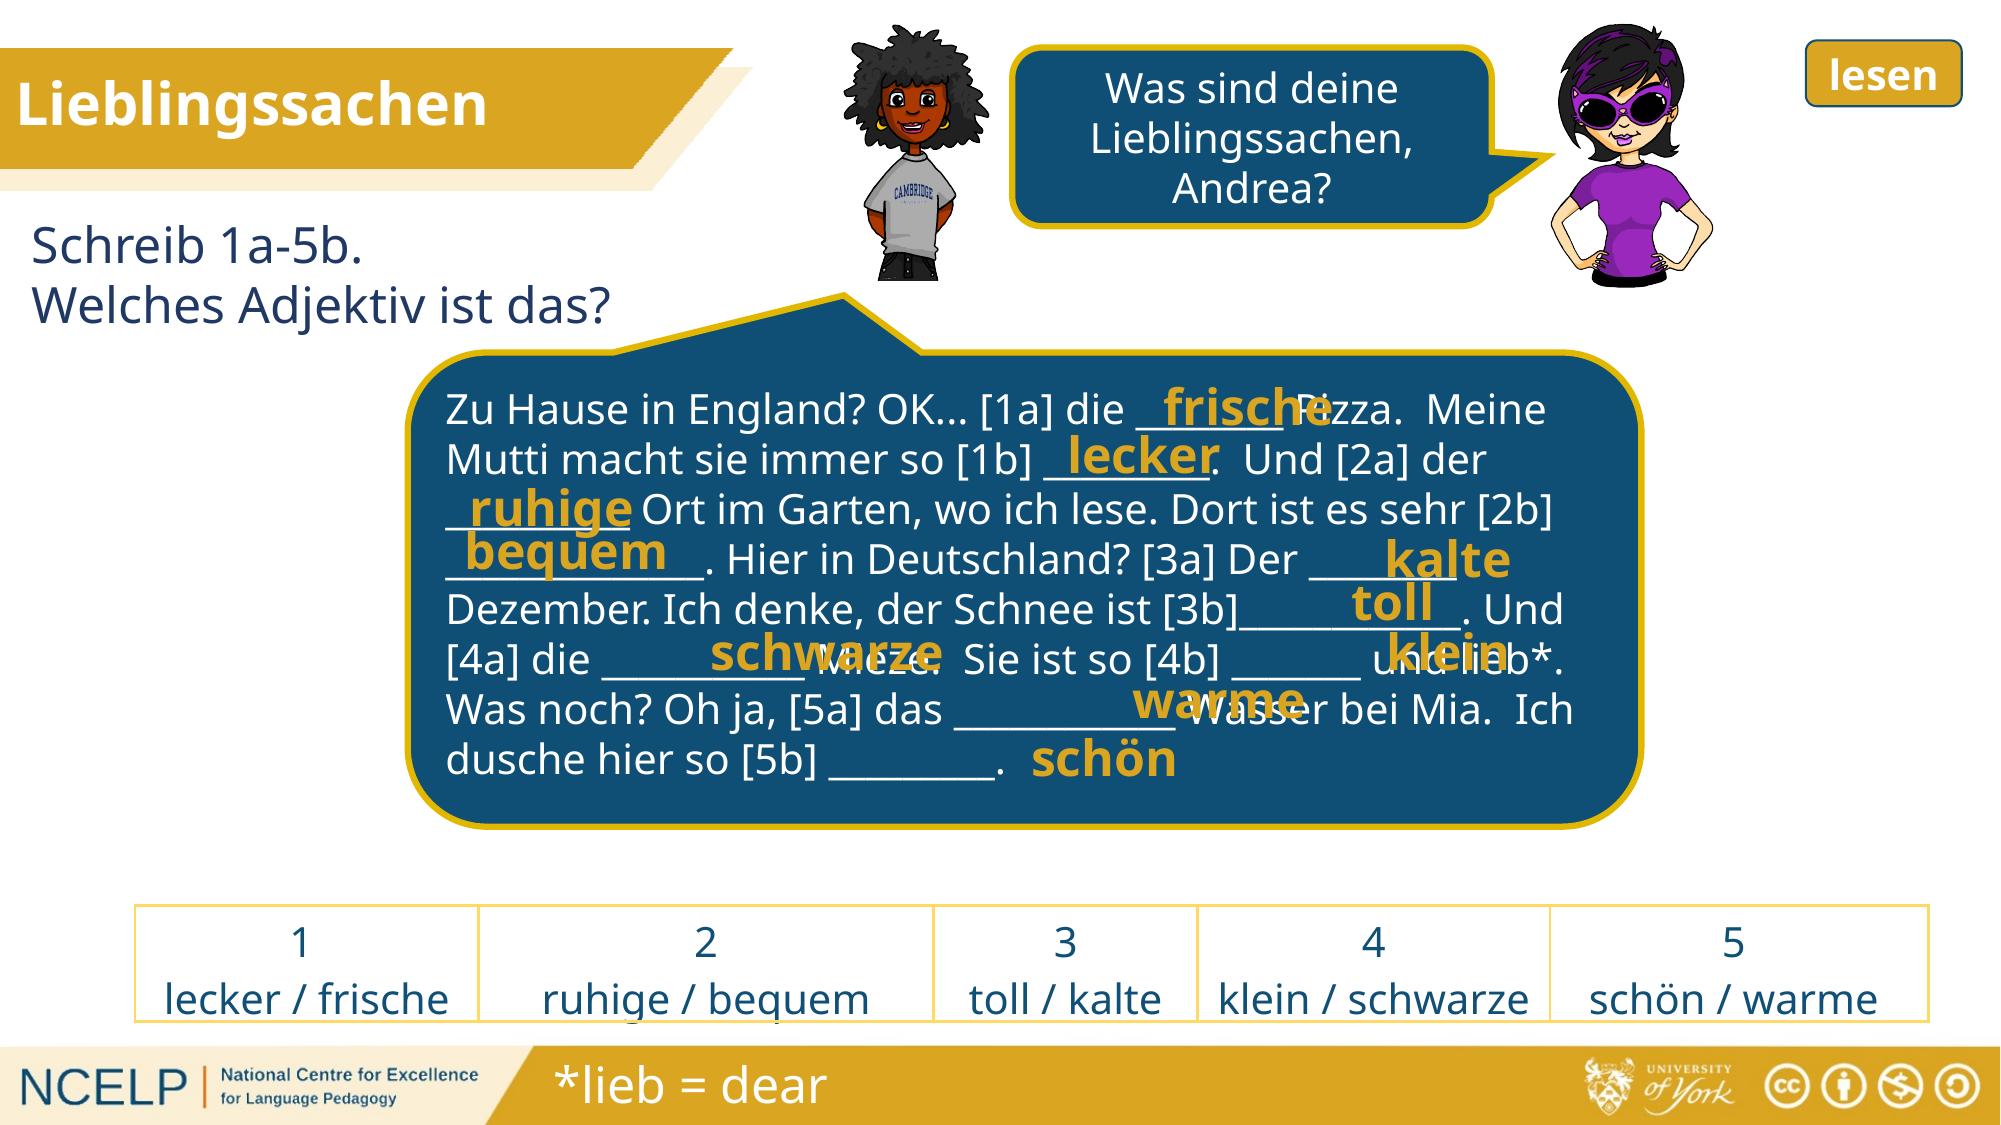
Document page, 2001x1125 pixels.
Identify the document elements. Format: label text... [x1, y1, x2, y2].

text_box lecker [999, 416, 1289, 491]
table_header 2 ruhige / bequem [480, 907, 932, 1020]
text_box *lieb = dear [539, 1046, 844, 1122]
text_box warme [1075, 661, 1364, 737]
text_box kalte [1303, 520, 1593, 595]
text_box Zu Hause in England? OK... [1a] die ________ Pizza. Meine Mutti macht sie immer so [1b] _________. Und [2a] der __________ Ort im Garten, wo ich lese. Dort ist es sehr [2b] ______________. Hier in Deutschland? [3a] Der ________ Dezember. Ich denke, der Schnee ist [3b]____________. Und [4a] die ___________ Mieze. Sie ist so [4b] _______ und lieb*. Was noch? Oh ja, [5a] das ____________ Wasser bei Mia. Ich dusche hier so [5b] _________. [406, 294, 1643, 828]
picture [0, 0, 2001, 1125]
text_box ruhige [407, 468, 696, 544]
text_box klein [1303, 613, 1593, 689]
table_header 3 toll / kalte [935, 907, 1196, 1020]
text_box lesen [1804, 39, 1963, 108]
text_box Schreib 1a-5b. Welches Adjektiv ist das? [16, 206, 930, 341]
table_header 5 schön / warme [1551, 907, 1927, 1020]
text_box schwarze [682, 613, 972, 689]
text_box bequem [422, 512, 711, 587]
table_header 4 klein / schwarze [1199, 907, 1549, 1020]
text_box schön [960, 719, 1249, 794]
text_box frische [1104, 368, 1393, 444]
table_header 1 lecker / frische [136, 907, 477, 1020]
text_box Was sind deine Lieblingssachen, Andrea? [1011, 46, 1503, 228]
text_box toll [1248, 562, 1538, 638]
